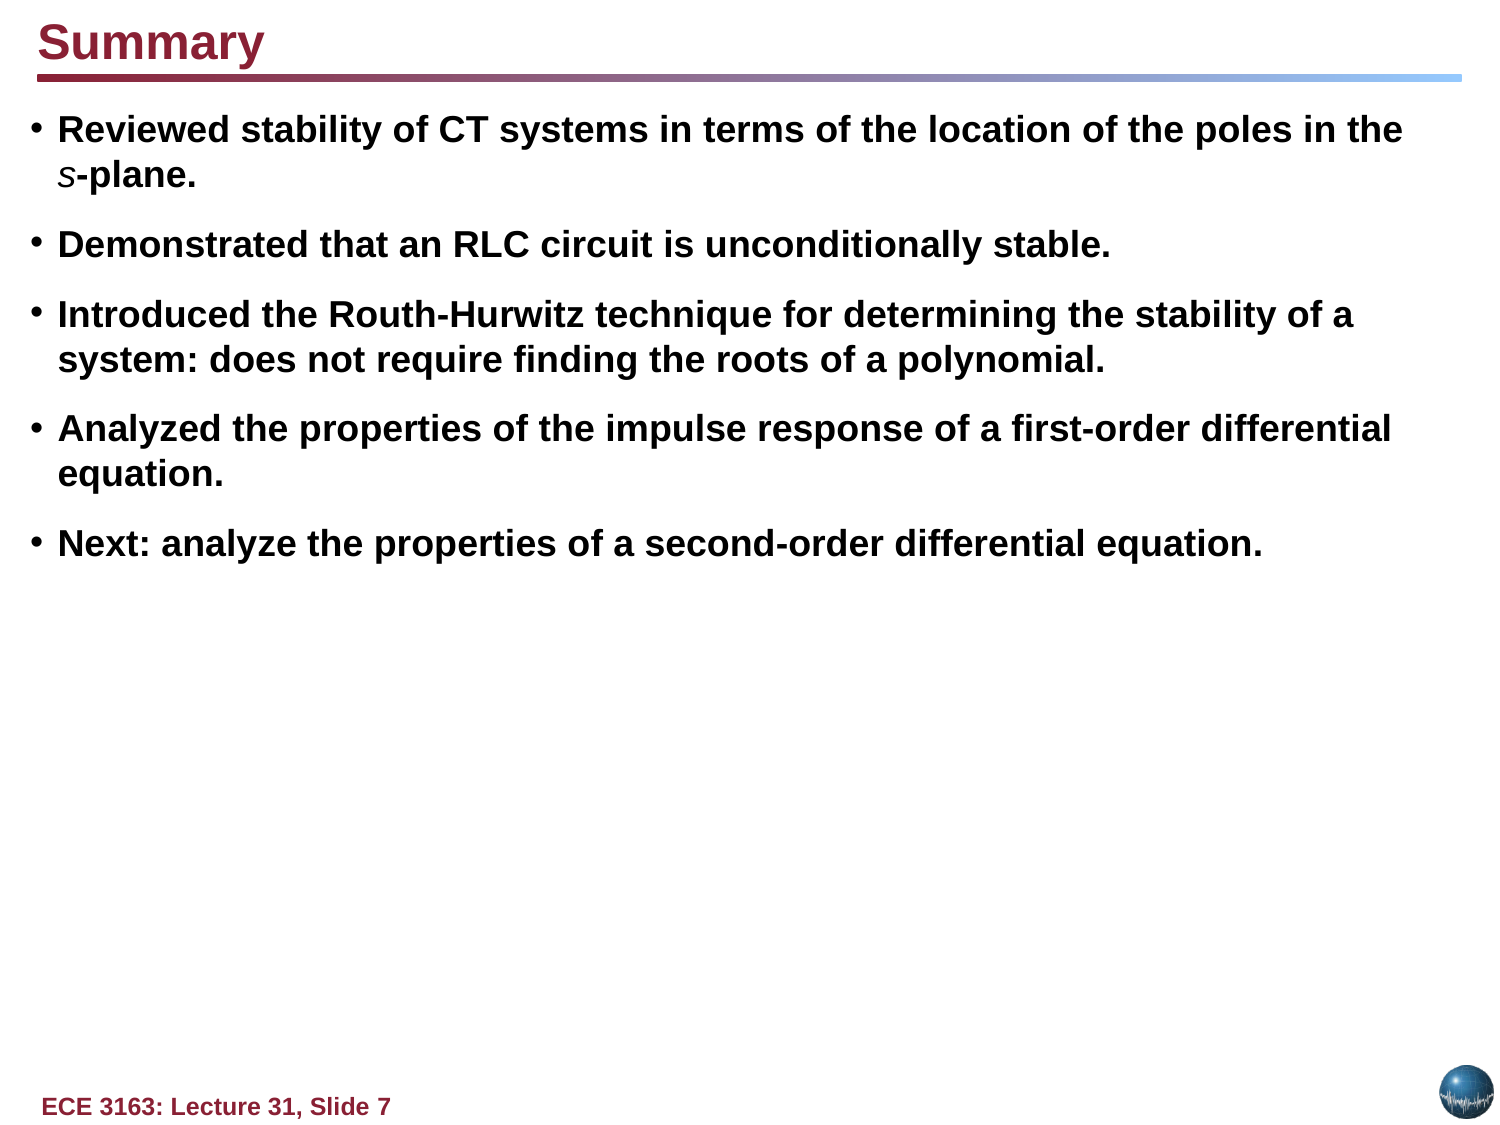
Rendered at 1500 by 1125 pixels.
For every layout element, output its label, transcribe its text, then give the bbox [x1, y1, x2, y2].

text_box Summary [37, 9, 1445, 70]
picture [1439, 1065, 1494, 1119]
text_box Reviewed stability of CT systems in terms of the location of the poles in the s-plane. Demonstrated that an RLC circuit is unconditionally stable. Introduced the Routh-Hurwitz technique for determining the stability of a system: does not require finding the roots of a polynomial. Analyzed the properties of the impulse response of a first-order differential equation. Next: analyze the properties of a second-order differential equation. [29, 104, 1461, 565]
